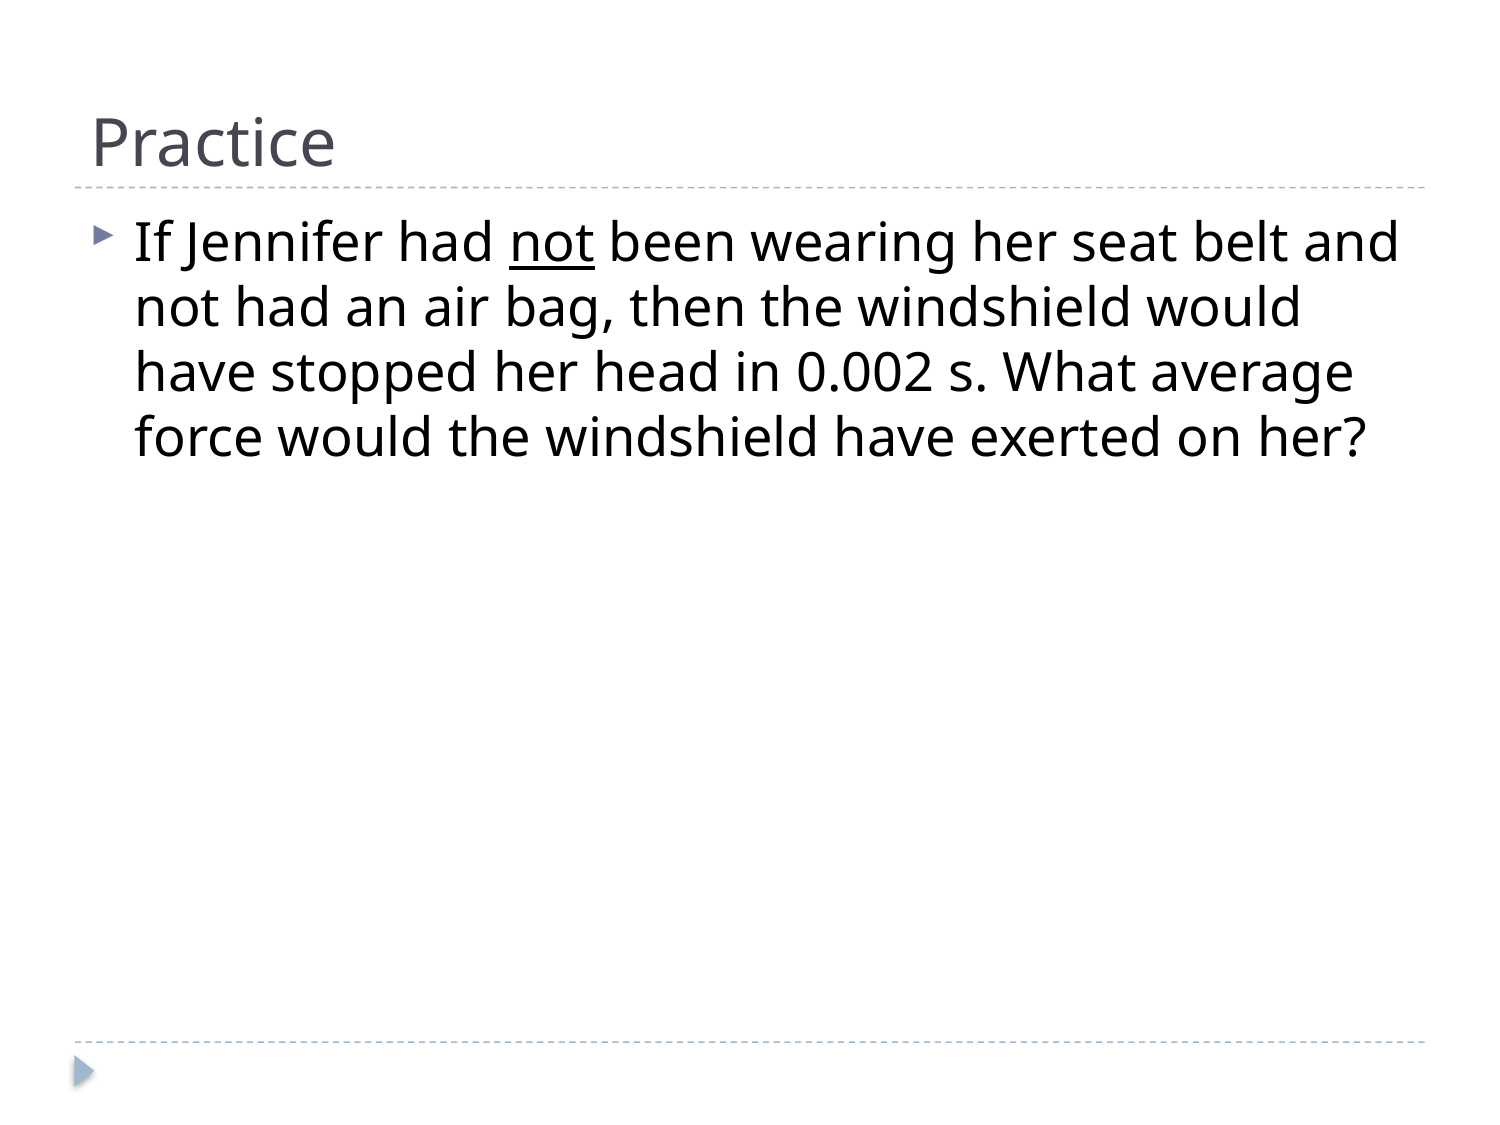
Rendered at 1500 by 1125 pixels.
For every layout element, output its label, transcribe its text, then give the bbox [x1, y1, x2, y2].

list If Jennifer had not been wearing her seat belt and not had an air bag, then the windshield would have stopped her head in 0.002 s. What average force would the windshield have exerted on her? [74, 199, 1426, 1011]
title Practice [74, 24, 1426, 188]
